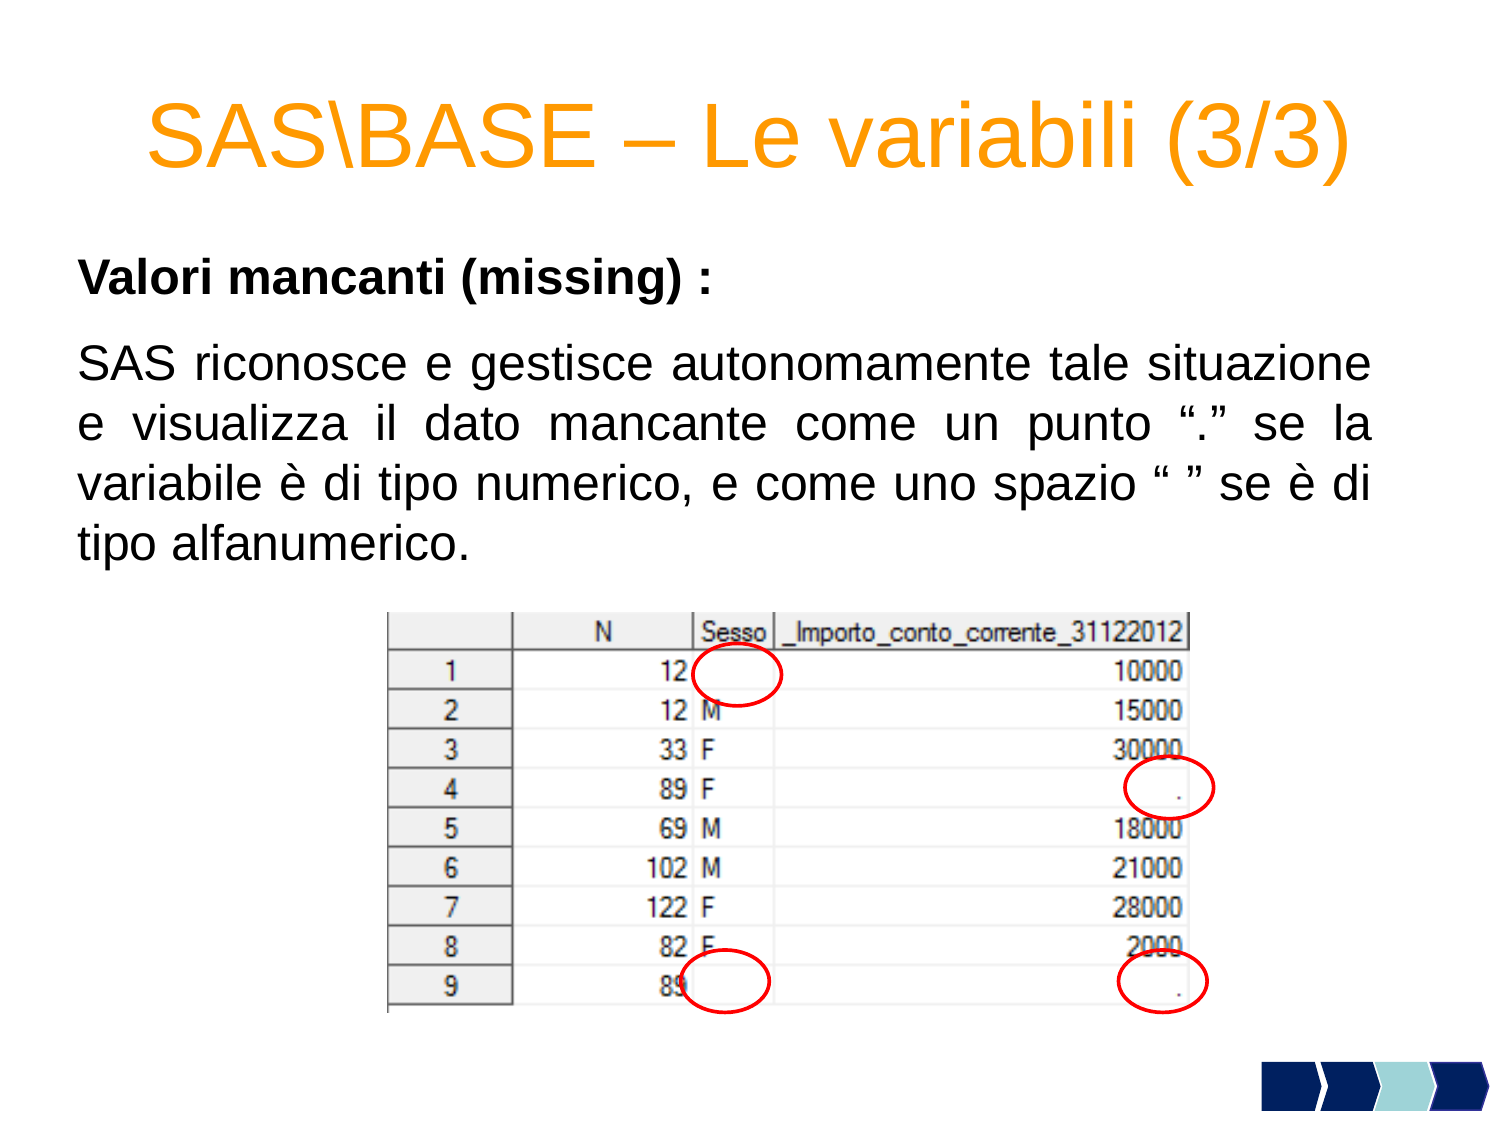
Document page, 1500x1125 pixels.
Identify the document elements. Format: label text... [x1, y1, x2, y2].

text_box [1321, 1062, 1380, 1111]
picture [387, 612, 1190, 1013]
title SAS\BASE – Le variabili (3/3) [75, 37, 1425, 225]
text_box [1375, 1062, 1434, 1111]
text_box [1262, 1062, 1321, 1111]
text_box Valori mancanti (missing) : SAS riconosce e gestisce autonomamente tale situazione e visualizza il dato mancante come un punto “.” se la variabile è di tipo numerico, e come uno spazio “ ” se è di tipo alfanumerico. [62, 237, 1388, 578]
text_box [1195, 759, 1216, 816]
text_box [1430, 1062, 1489, 1111]
text_box [1195, 957, 1210, 1006]
